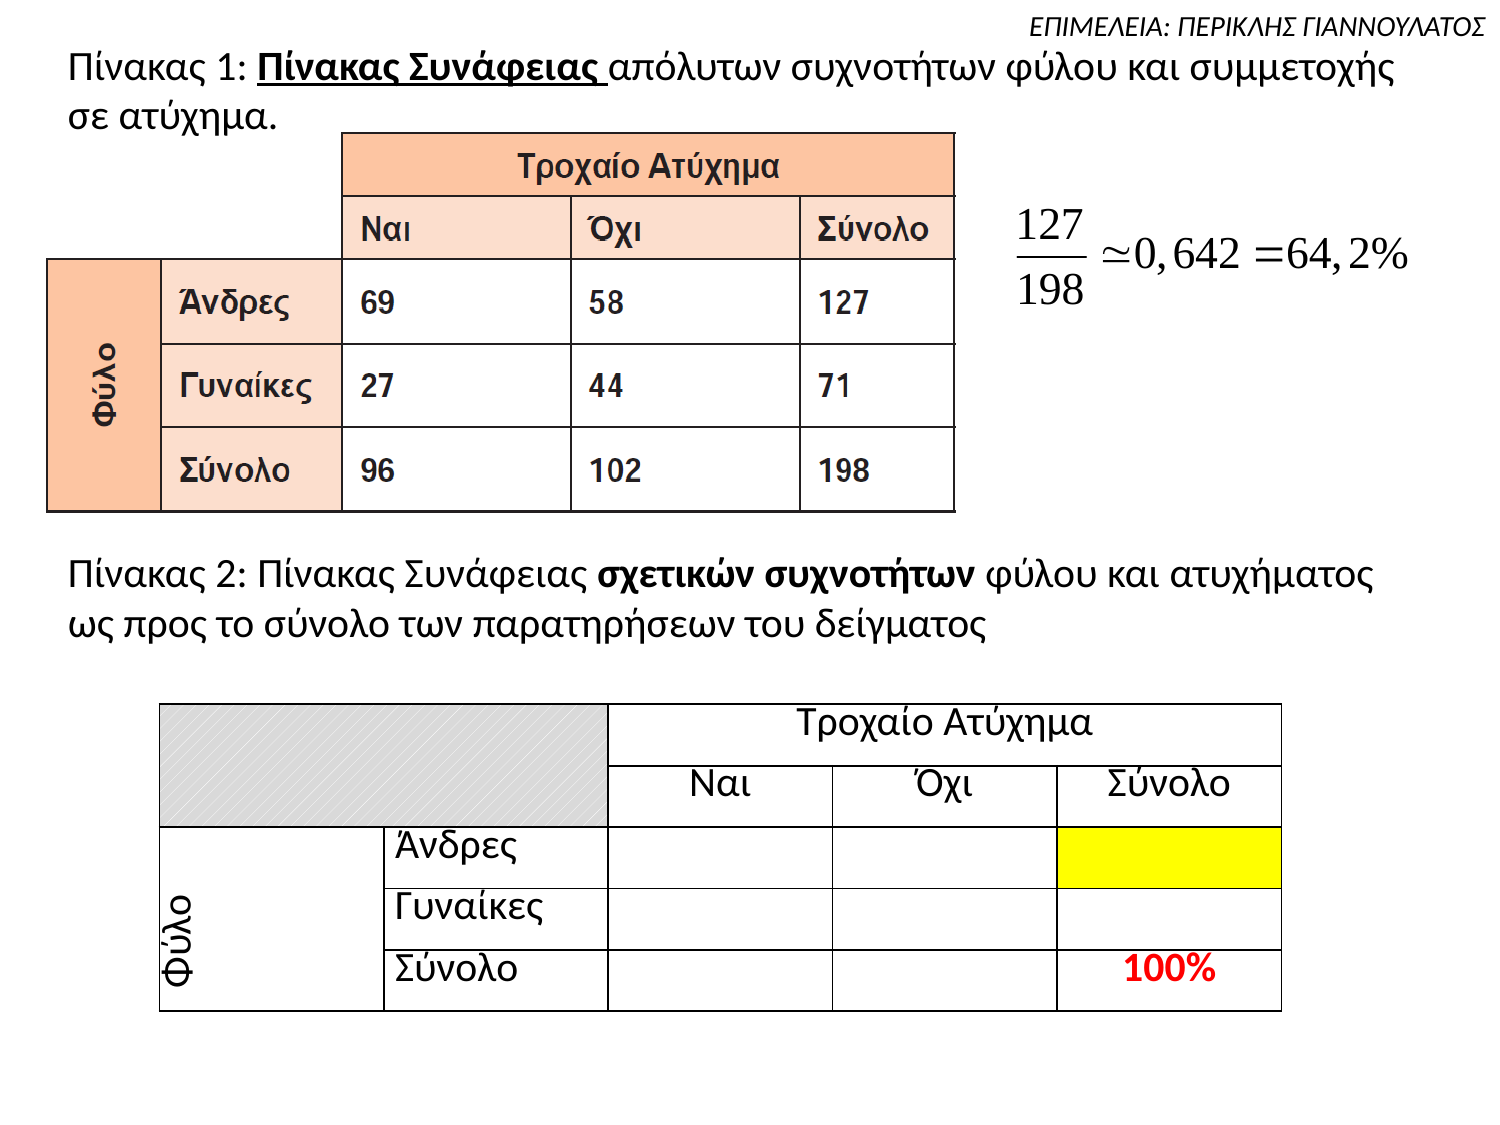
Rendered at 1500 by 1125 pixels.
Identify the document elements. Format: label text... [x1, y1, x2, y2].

table_cell 100% [1058, 951, 1281, 1010]
table_cell Όχι [833, 767, 1056, 826]
text_box Πίνακας 2: Πίνακας Συνάφειας σχετικών συχνοτήτων φύλου και ατυχήματος ως προς το σύνολο των παρατηρήσεων του δείγματος [53, 538, 1424, 654]
picture [0, 101, 1017, 540]
table_cell [833, 828, 1056, 888]
table_cell Άνδρες [385, 828, 607, 888]
table_cell Ναι [609, 767, 832, 826]
table_header Τροχαίο Ατύχημα [609, 705, 1281, 765]
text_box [1009, 195, 1418, 315]
table_cell Γυναίκες [385, 889, 607, 949]
table_cell Φύλο [160, 828, 383, 1010]
table_cell Σύνολο [1058, 767, 1281, 826]
table_cell Σύνολο [385, 951, 607, 1010]
table_cell [609, 951, 832, 1010]
table_cell [1058, 889, 1281, 949]
table_cell [833, 951, 1056, 1010]
table_cell [1058, 828, 1281, 888]
table_cell [833, 889, 1056, 949]
text_box Πίνακας 1: Πίνακας Συνάφειας απόλυτων συχνοτήτων φύλου και συμμετοχής σε ατύχημα. [53, 30, 1447, 146]
table_cell [609, 828, 832, 888]
table_header [160, 705, 607, 826]
table_cell [609, 889, 832, 949]
